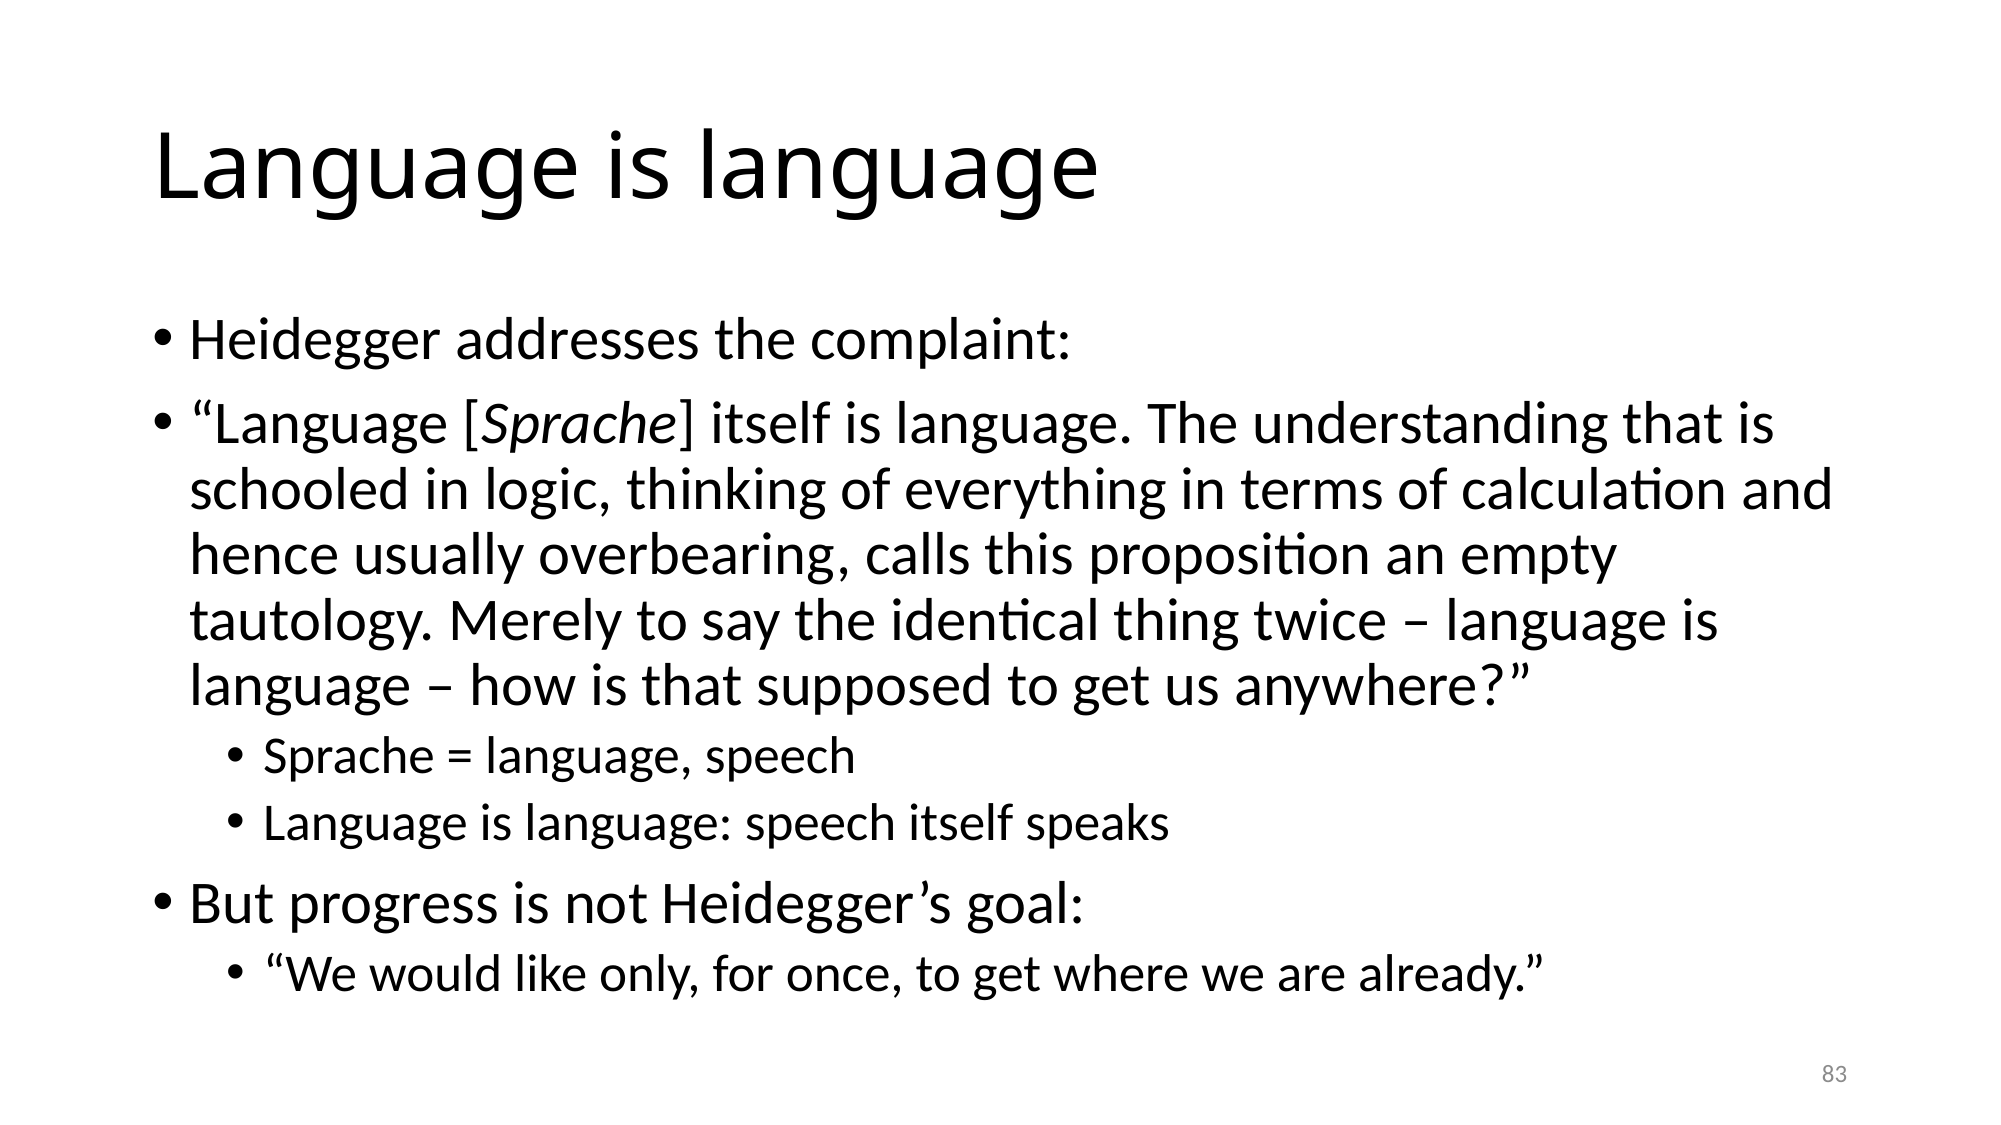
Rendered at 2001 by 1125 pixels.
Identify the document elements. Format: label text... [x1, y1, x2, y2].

title Language is language [137, 59, 1863, 278]
slide_number 83 [1412, 1042, 1863, 1103]
list Heidegger addresses the complaint: “Language [Sprache] itself is language. The understanding that is schooled in logic, thinking of everything in terms of calculation and hence usually overbearing, calls this proposition an empty tautology. Merely to say the identical thing twice – language is language – how is that supposed to get us anywhere?” Sprache = language, speech Language is language: speech itself speaks But progress is not Heidegger’s goal: “We would like only, for once, to get where we are already.” [137, 299, 1863, 1014]
